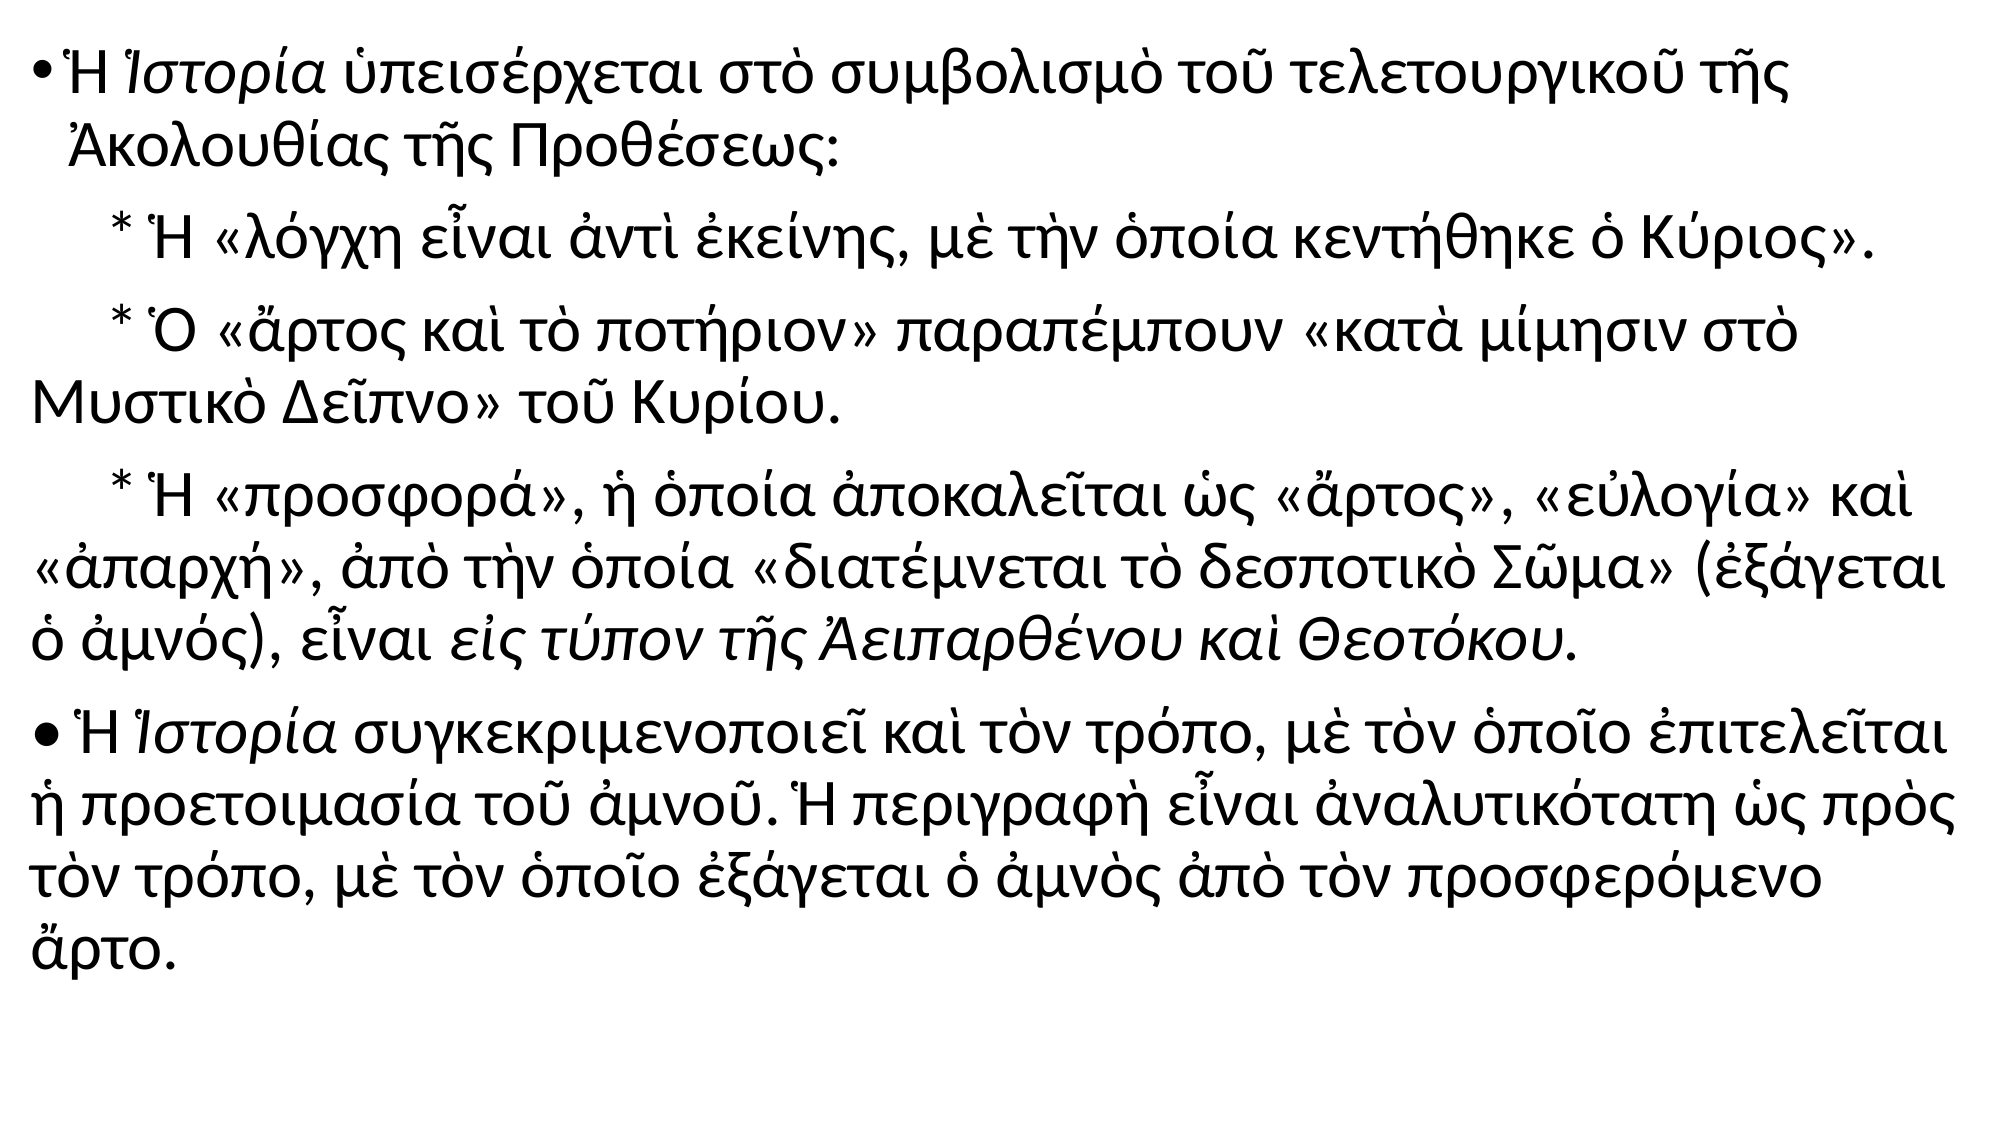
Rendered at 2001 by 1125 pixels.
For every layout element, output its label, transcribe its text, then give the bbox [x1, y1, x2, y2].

list Ἡ Ἱστορία ὑπεισέρχεται στὸ συμβολισμὸ τοῦ τελετουργικοῦ τῆς Ἀκολουθίας τῆς Προθέσεως: * Ἡ «λόγχη εἶναι ἀντὶ ἐκείνης, μὲ τὴν ὁποία κεντήθηκε ὁ Κύριος». * Ὁ «ἄρτος καὶ τὸ ποτήριον» παραπέμπουν «κατὰ μίμησιν στὸ Μυστικὸ Δεῖπνο» τοῦ Κυρίου. * Ἡ «προσφορά», ἡ ὁποία ἀποκαλεῖται ὡς «ἄρτος», «εὐλογία» καὶ «ἀπαρχή», ἀπὸ τὴν ὁποία «διατέμνεται τὸ δεσποτικὸ Σῶμα» (ἐξάγεται ὁ ἀμνός), εἶναι εἰς τύπον τῆς Ἀειπαρθένου καὶ Θεοτόκου. • Ἡ Ἱστορία συγκεκριμενοποιεῖ καὶ τὸν τρόπο, μὲ τὸν ὁποῖο ἐπιτελεῖται ἡ προετοιμασία τοῦ ἀμνοῦ. Ἡ περιγραφὴ εἶναι ἀναλυτικότατη ὡς πρὸς τὸν τρόπο, μὲ τὸν ὁποῖο ἐξάγεται ὁ ἀμνὸς ἀπὸ τὸν προσφερόμενο ἄρτο. [15, 28, 1975, 1111]
